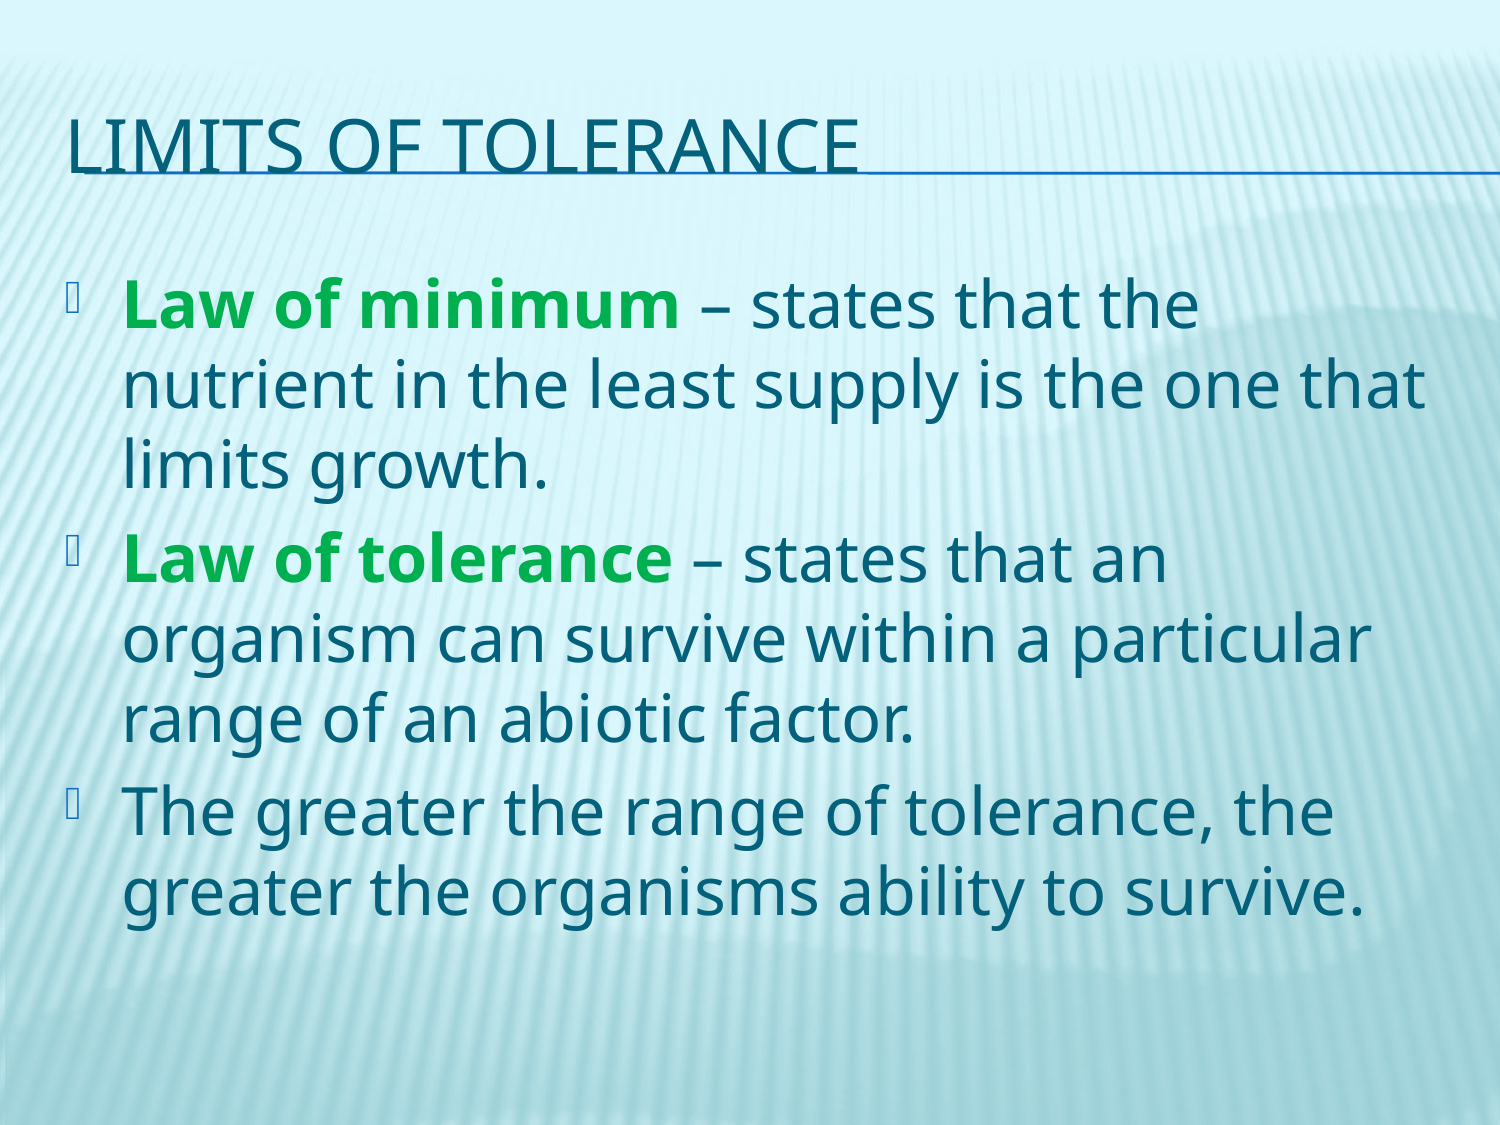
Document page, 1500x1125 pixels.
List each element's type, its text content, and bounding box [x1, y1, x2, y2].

list Law of minimum – states that the nutrient in the least supply is the one that limits growth. Law of tolerance – states that an organism can survive within a particular range of an abiotic factor. The greater the range of tolerance, the greater the organisms ability to survive. [50, 254, 1475, 998]
title Limits of tolerance [50, 75, 1475, 213]
